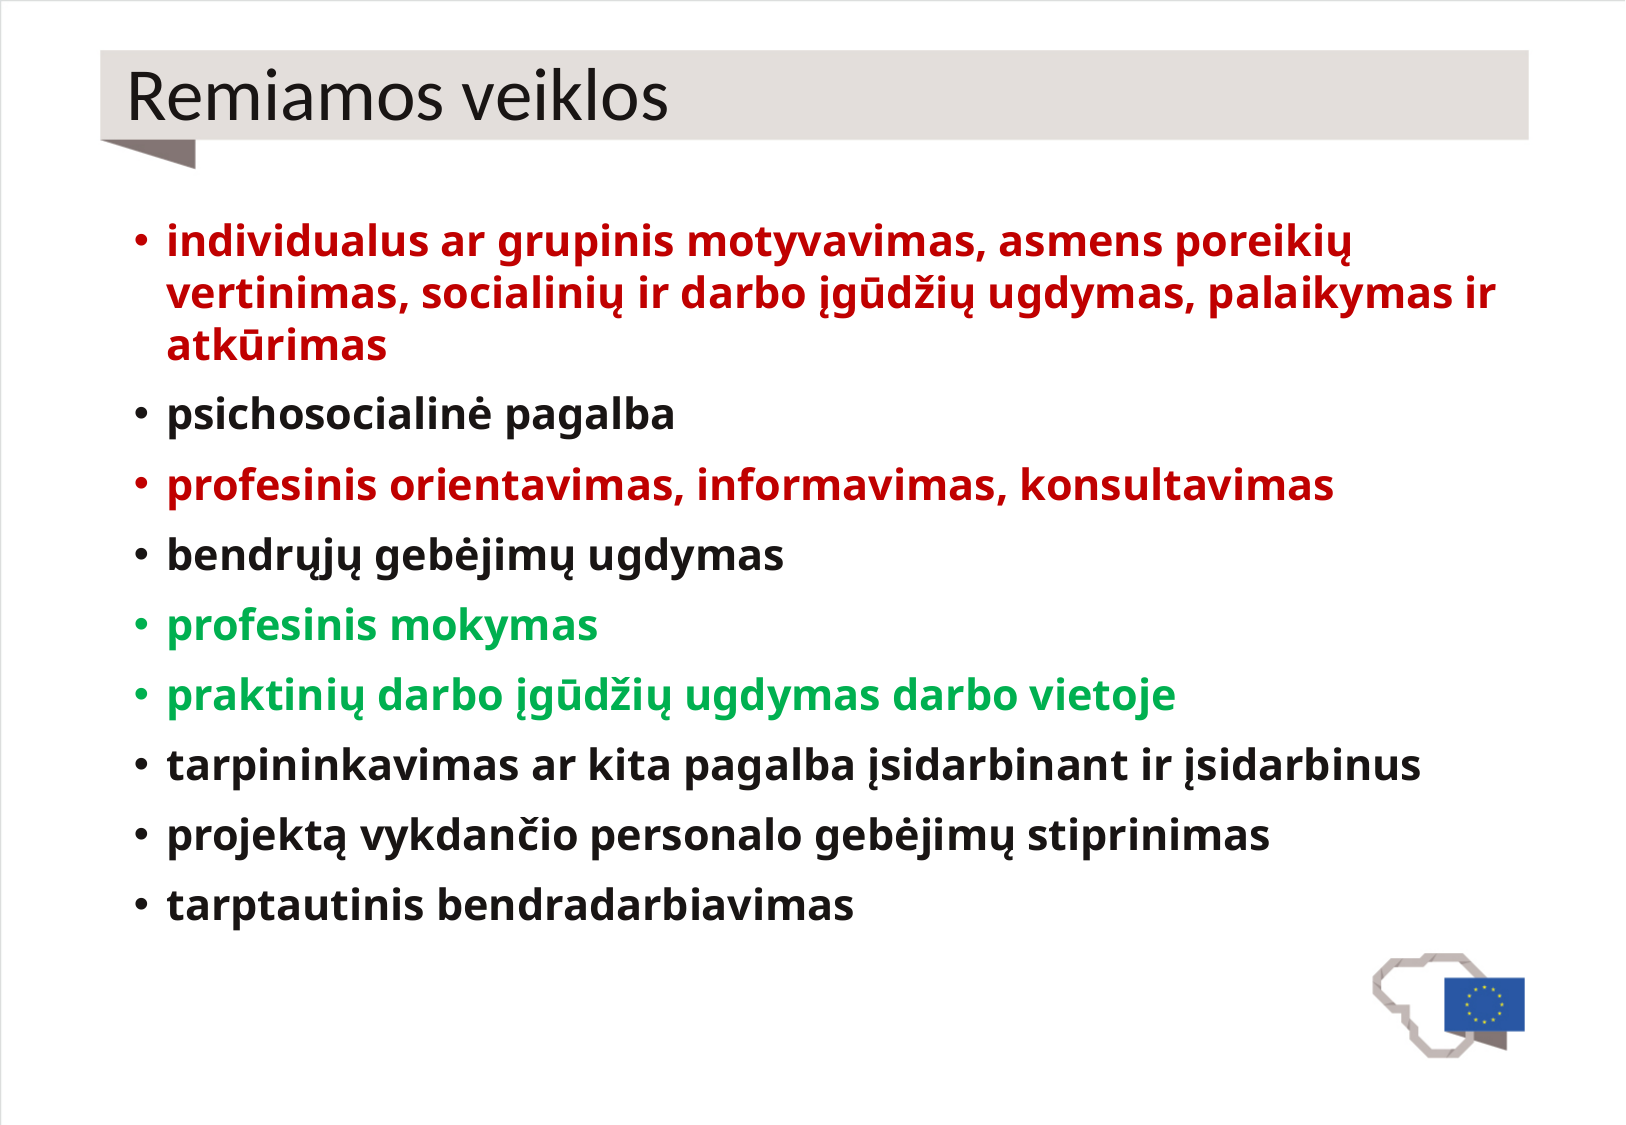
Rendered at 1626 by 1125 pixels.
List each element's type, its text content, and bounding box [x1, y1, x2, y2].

picture [0, 0, 1626, 1125]
title Remiamos veiklos [111, 52, 1514, 141]
text_box individualus ar grupinis motyvavimas, asmens poreikių vertinimas, socialinių ir darbo įgūdžių ugdymas, palaikymas ir atkūrimas psichosocialinė pagalba profesinis orientavimas, informavimas, konsultavimas bendrųjų gebėjimų ugdymas profesinis mokymas praktinių darbo įgūdžių ugdymas darbo vietoje tarpininkavimas ar kita pagalba įsidarbinant ir įsidarbinus projektą vykdančio personalo gebėjimų stiprinimas tarptautinis bendradarbiavimas [119, 206, 1547, 941]
